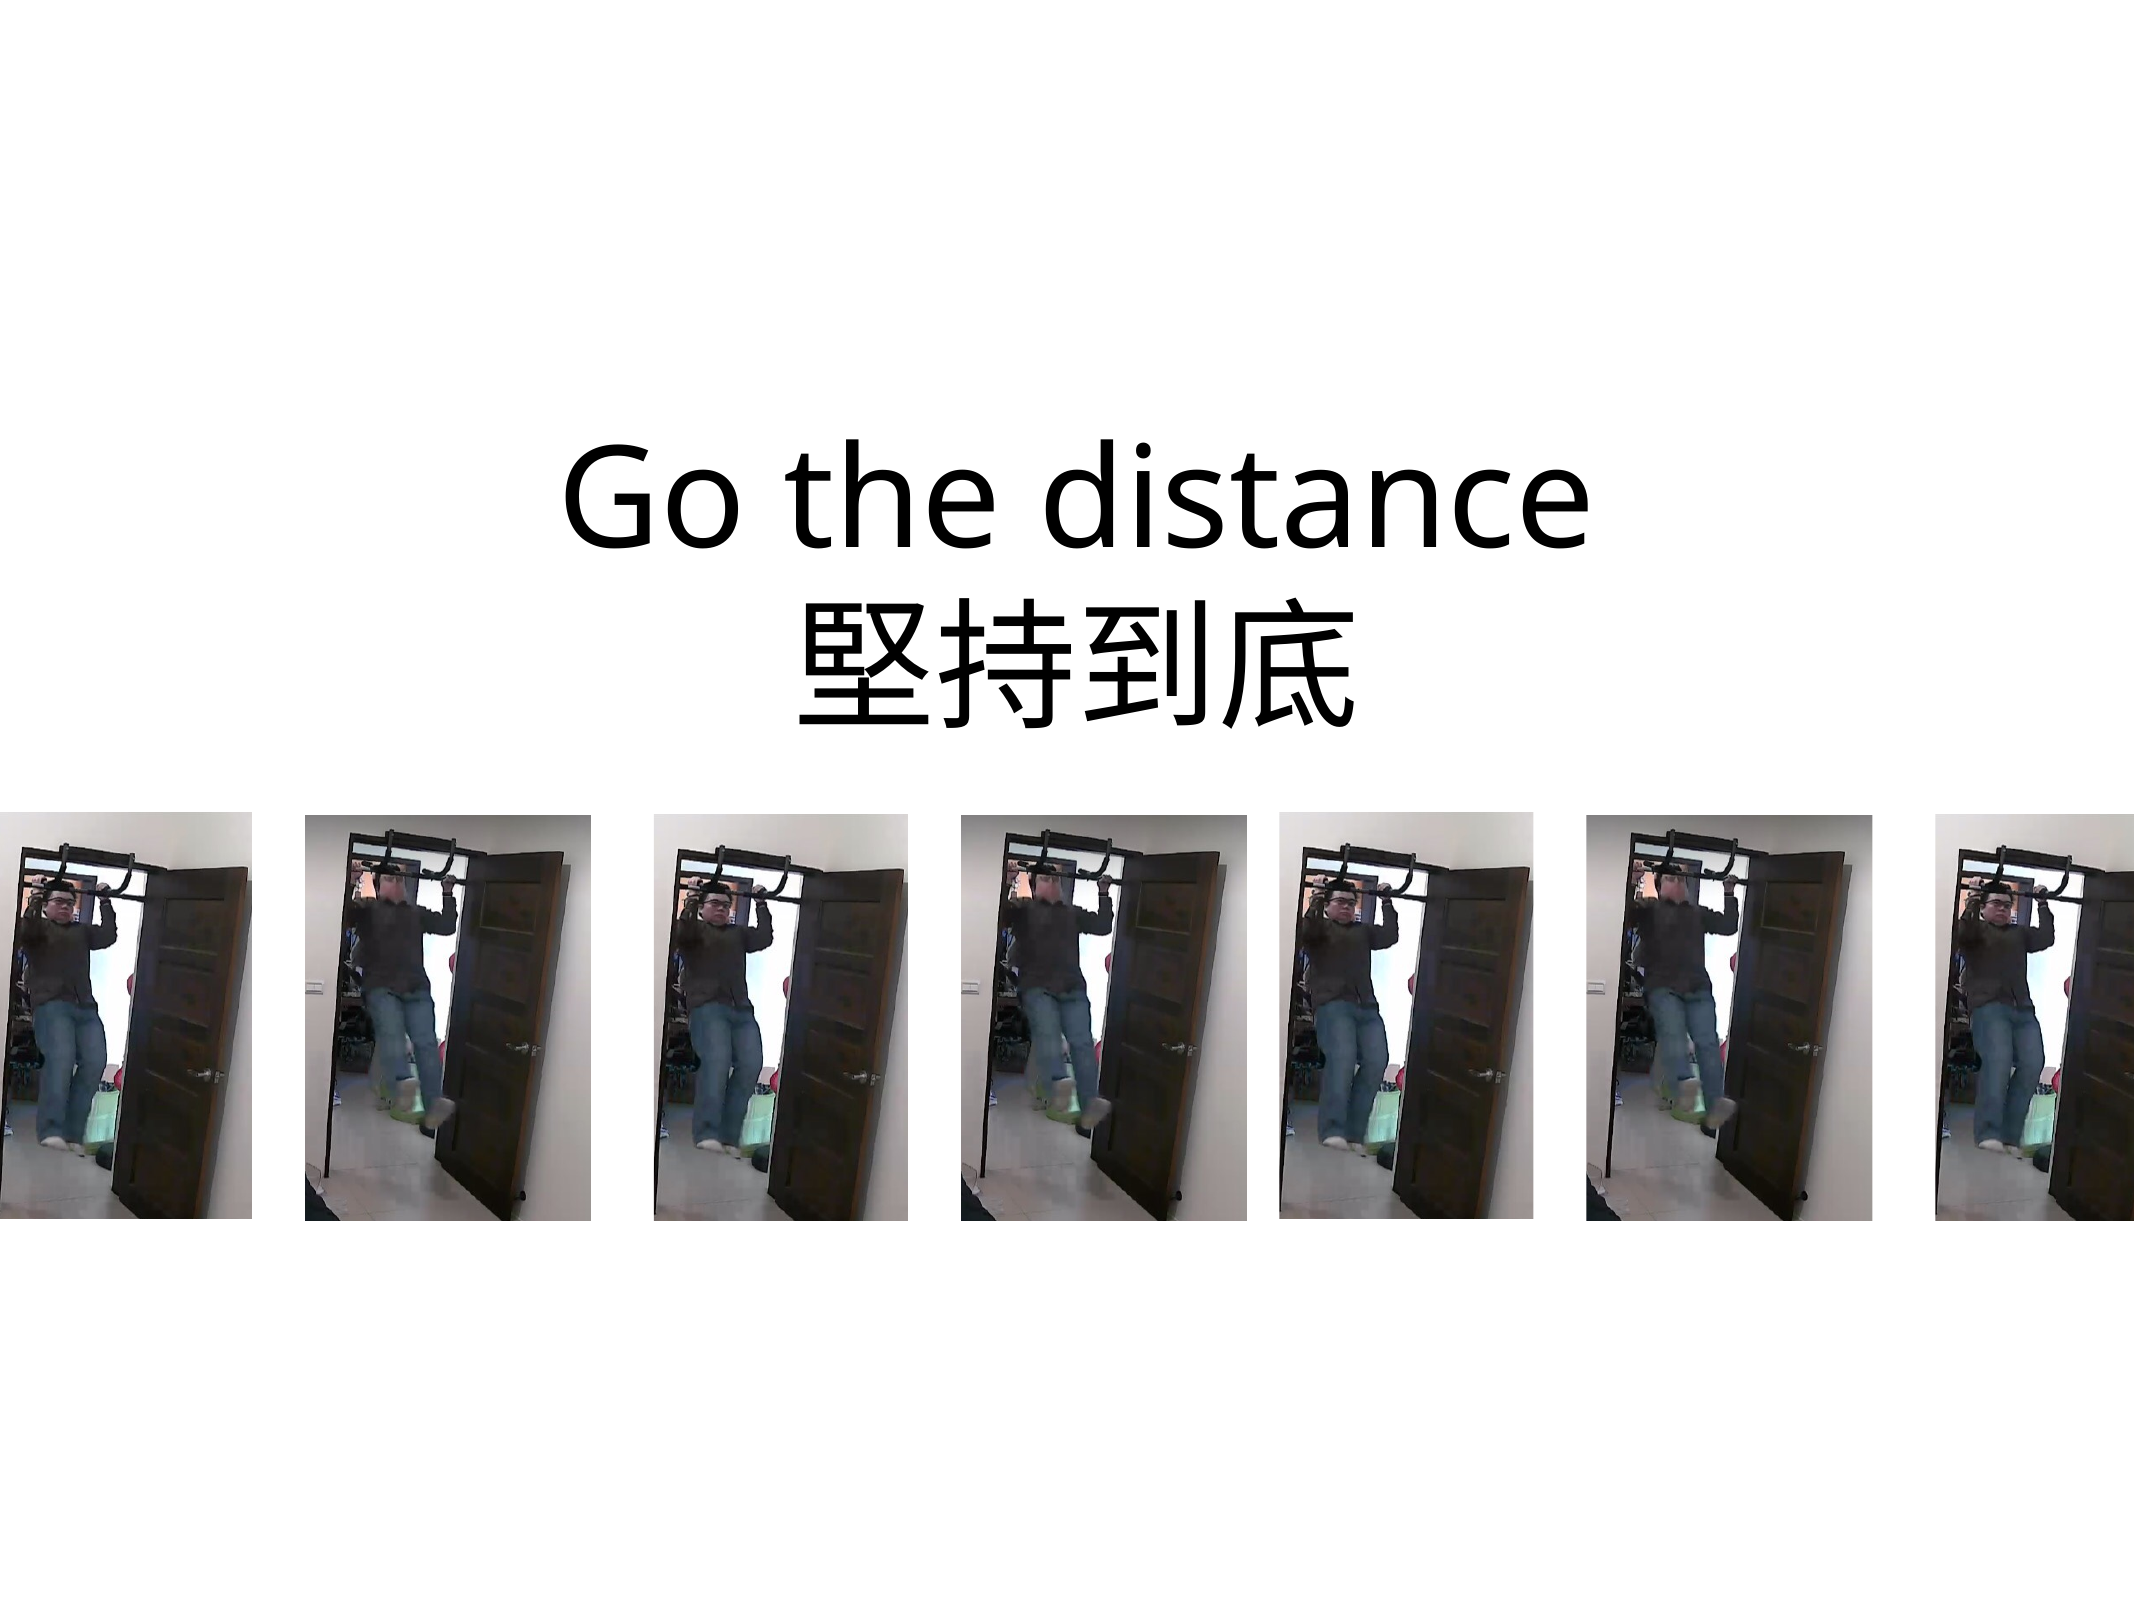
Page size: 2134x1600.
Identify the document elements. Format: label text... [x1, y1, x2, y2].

picture [1935, 814, 2134, 1221]
title Go the distance 堅持到底 [218, 212, 1936, 754]
picture [653, 814, 909, 1221]
picture [304, 814, 592, 1221]
picture [1279, 811, 1534, 1219]
picture [1586, 814, 1873, 1221]
picture [0, 811, 253, 1219]
picture [960, 814, 1248, 1221]
